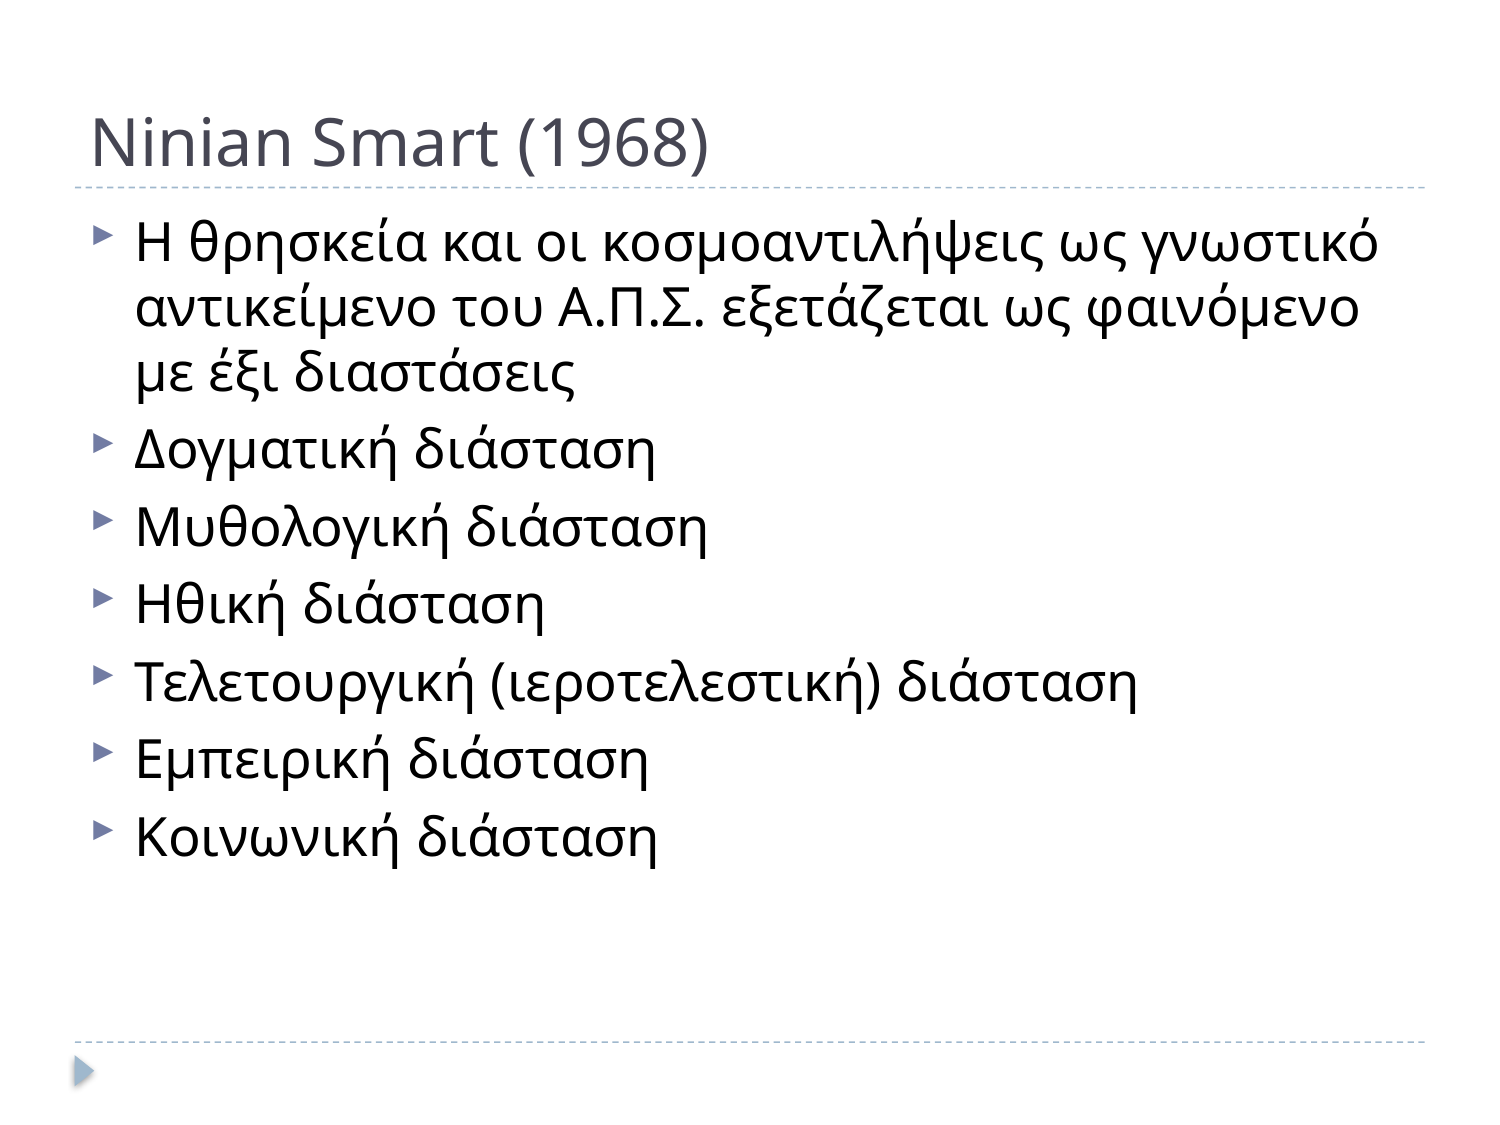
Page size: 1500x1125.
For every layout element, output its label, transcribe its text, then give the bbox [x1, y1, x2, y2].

list Η θρησκεία και οι κοσμοαντιλήψεις ως γνωστικό αντικείμενο του Α.Π.Σ. εξετάζεται ως φαινόμενο με έξι διαστάσεις Δογματική διάσταση Μυθολογική διάσταση Ηθική διάσταση Τελετουργική (ιεροτελεστική) διάσταση Εμπειρική διάσταση Κοινωνική διάσταση [75, 200, 1425, 1010]
title Ninian Smart (1968) [75, 24, 1425, 188]
